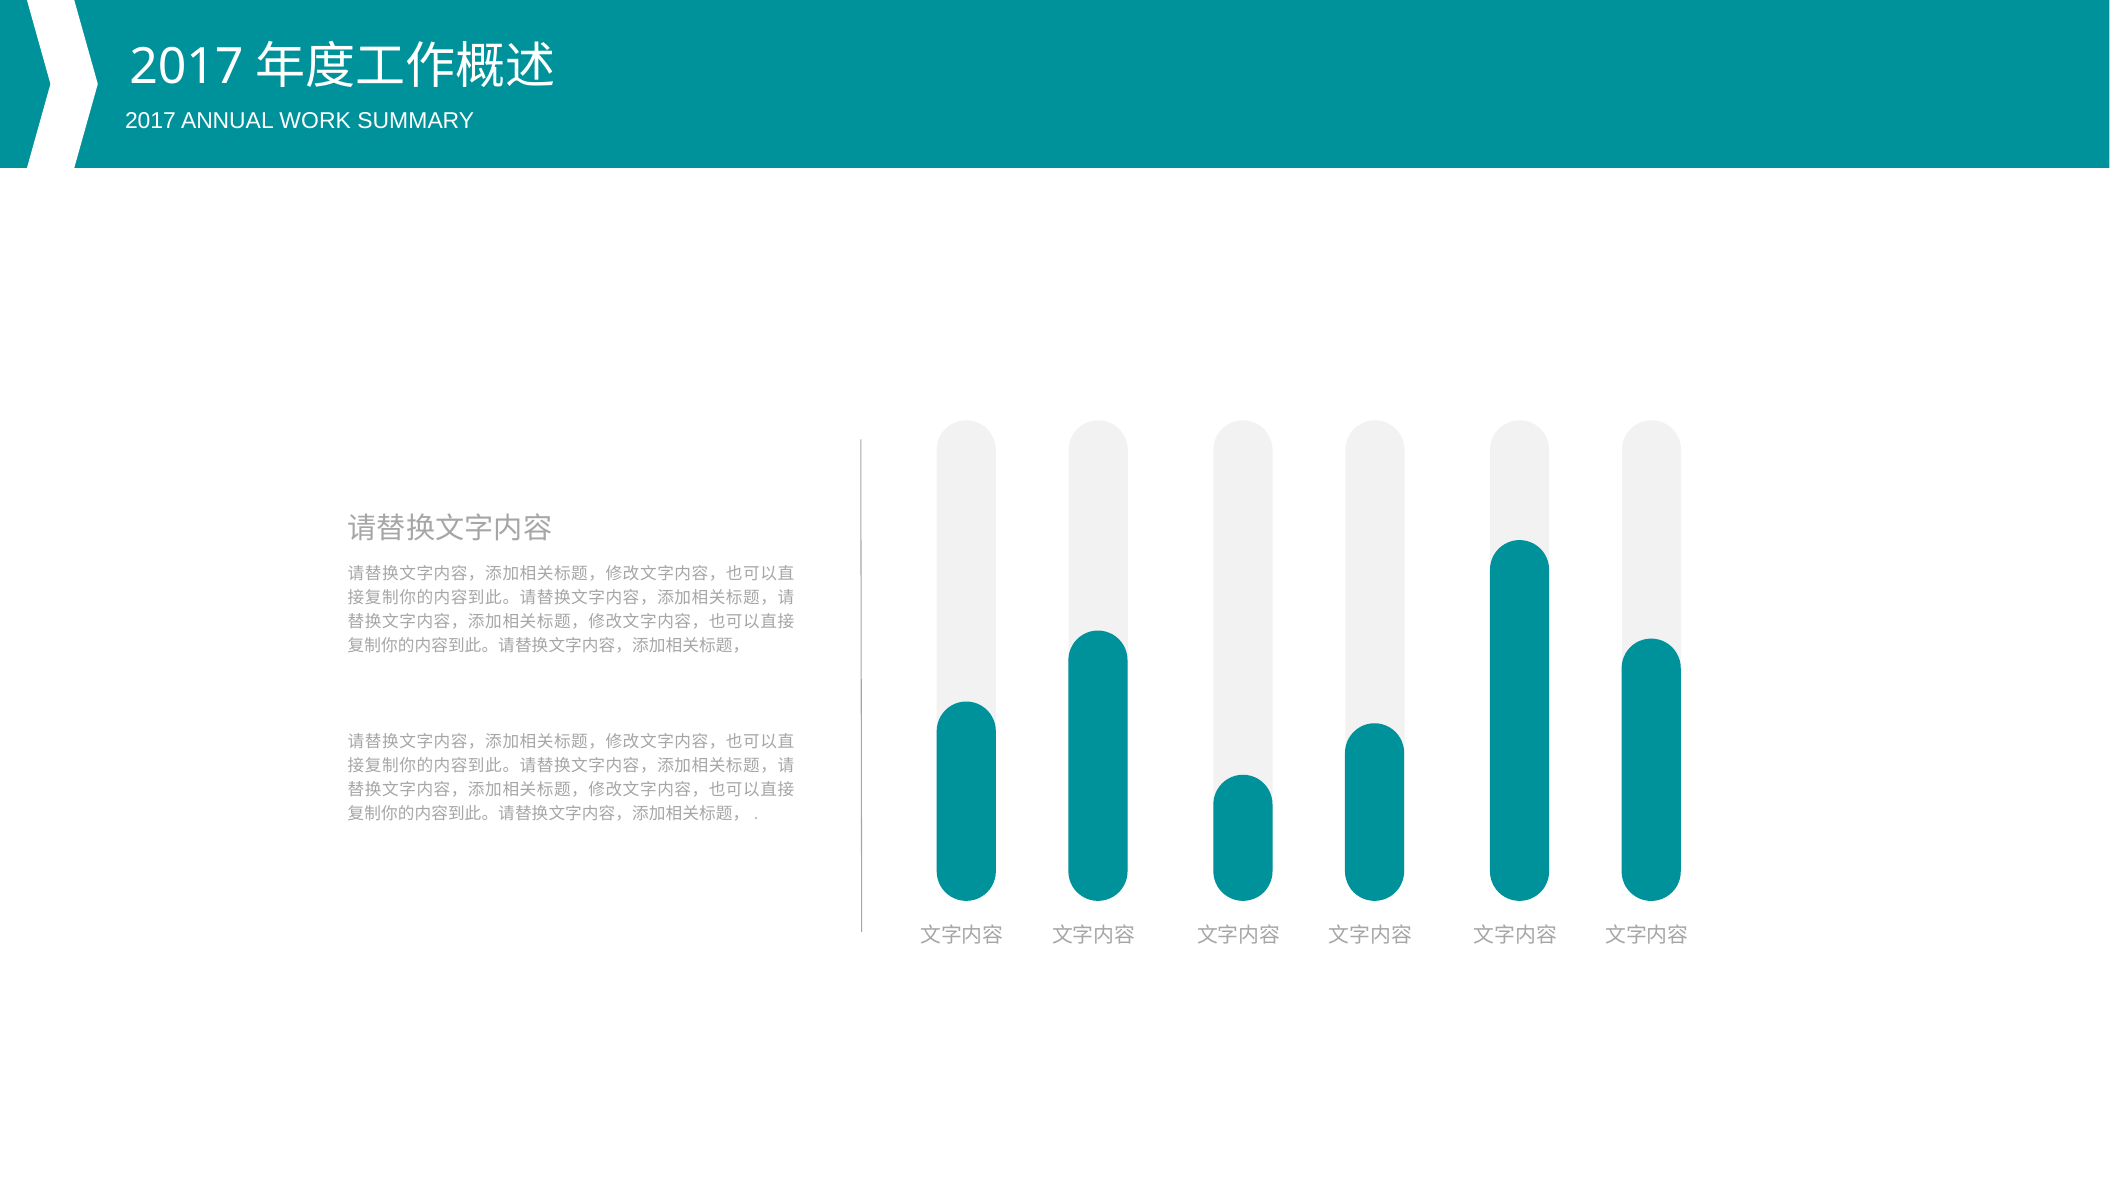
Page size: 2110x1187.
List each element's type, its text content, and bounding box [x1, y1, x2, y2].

text_box 文字内容 [1297, 916, 1442, 947]
text_box 文字内容 [1021, 916, 1166, 947]
list 2017 ANNUAL WORK SUMMARY [124, 108, 647, 134]
list 2017年度工作概述 [129, 40, 647, 95]
text_box 请替换文字内容 [347, 502, 657, 545]
text_box 文字内容 [1166, 916, 1297, 947]
text_box 文字内容 [1574, 916, 1720, 947]
text_box 请替换文字内容，添加相关标题，修改文字内容，也可以直接复制你的内容到此。请替换文字内容，添加相关标题，请替换文字内容，添加相关标题，修改文字内容，也可以直接复制你的内容到此。请替换文字内容，添加相关标题， 请替换文字内容，添加相关标题，修改文字内容，也可以直接复制你的内容到此。请替换文字内容，添加相关标题，请替换文字内容，添加相关标题，修改文字内容，也可以直接复制你的内容到此。请替换文字内容，添加相关标题，. [347, 559, 795, 823]
text_box 文字内容 [1442, 916, 1574, 947]
text_box 文字内容 [889, 916, 1021, 947]
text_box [936, 420, 1682, 900]
